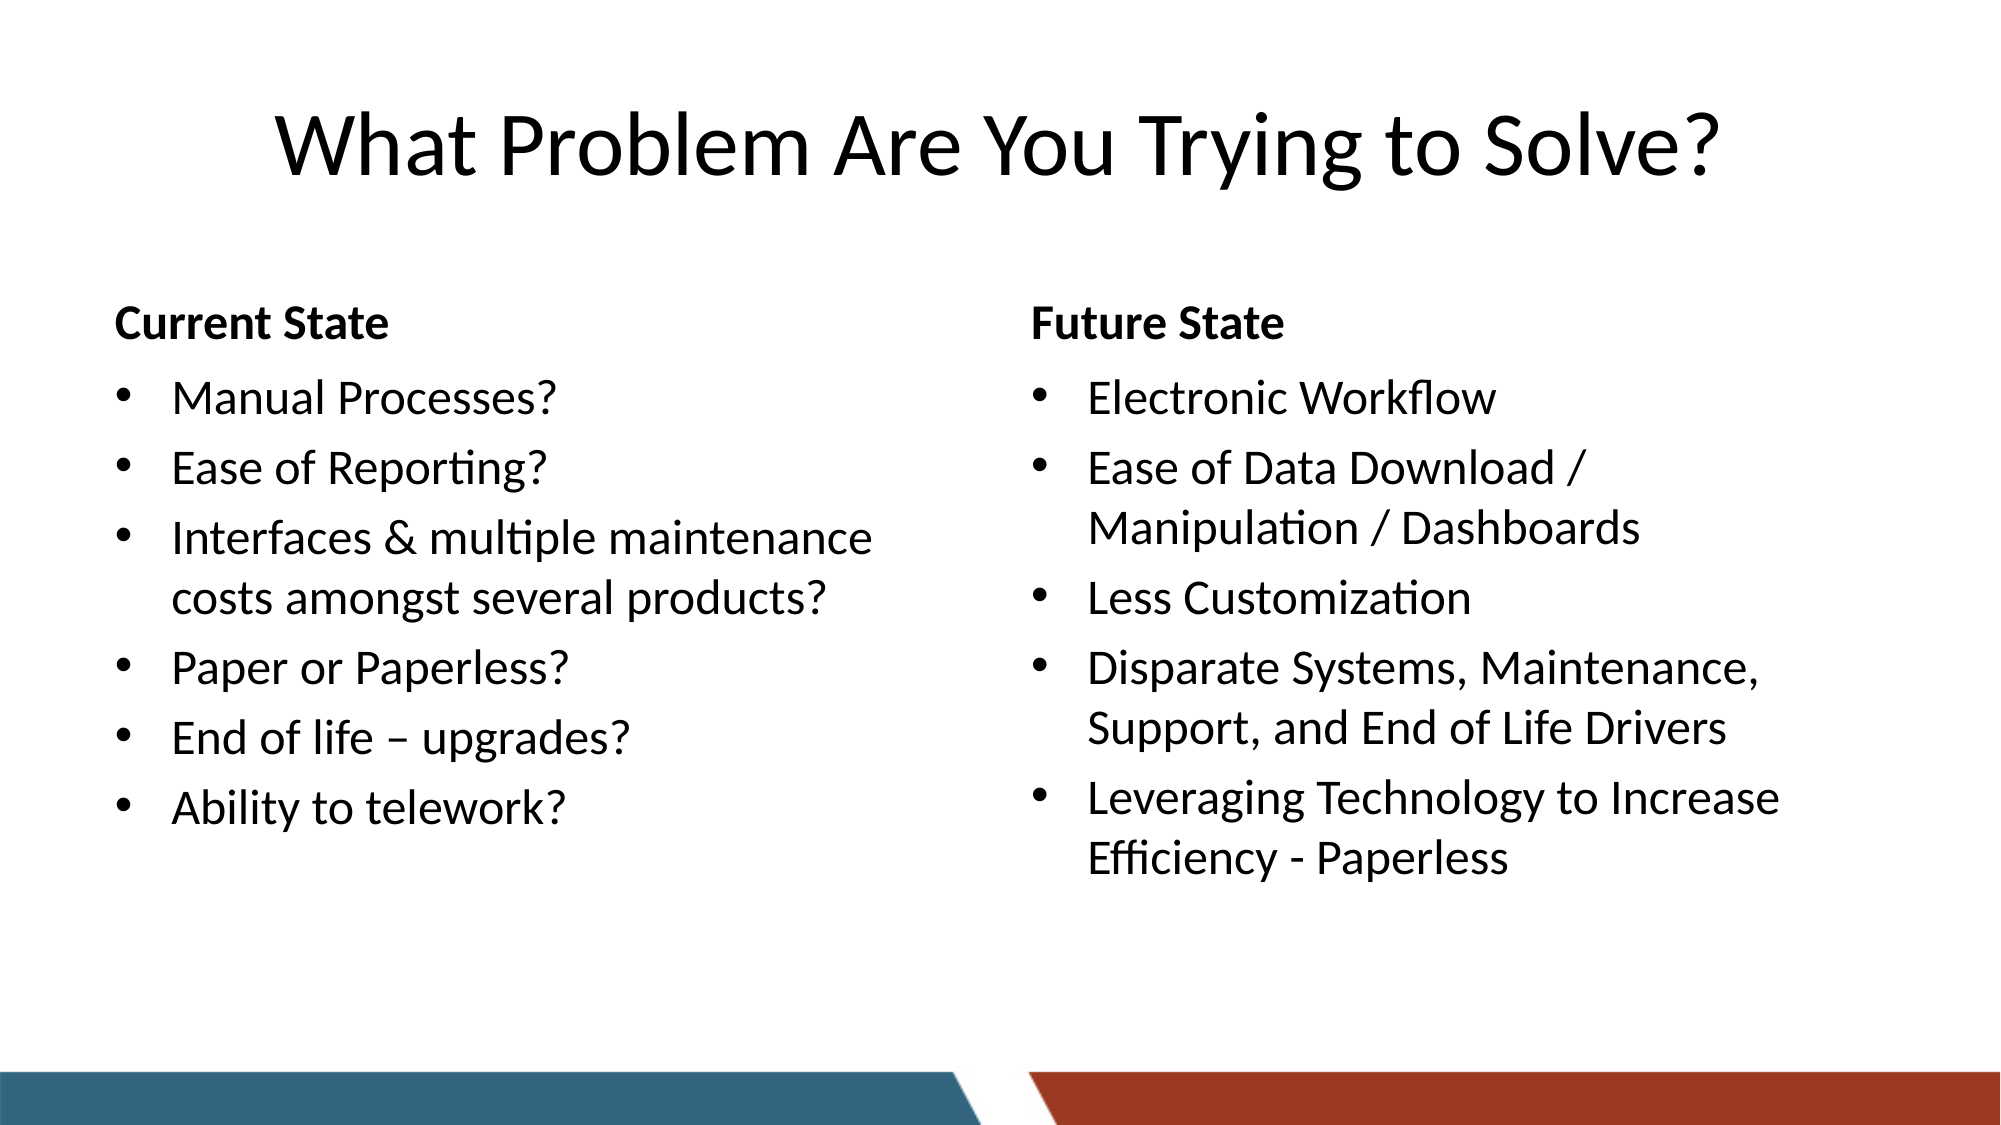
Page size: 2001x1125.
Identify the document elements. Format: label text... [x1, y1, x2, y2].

list Future State [1015, 251, 1900, 356]
list Manual Processes? Ease of Reporting? Interfaces & multiple maintenance costs amongst several products? Paper or Paperless? End of life – upgrades? Ability to telework? [99, 356, 984, 1005]
title What Problem Are You Trying to Solve? [99, 45, 1900, 233]
picture [0, 0, 2001, 1125]
list Current State [99, 251, 984, 356]
list Electronic Workflow Ease of Data Download / Manipulation / Dashboards Less Customization Disparate Systems, Maintenance, Support, and End of Life Drivers Leveraging Technology to Increase Efficiency - Paperless [1015, 356, 1900, 1005]
